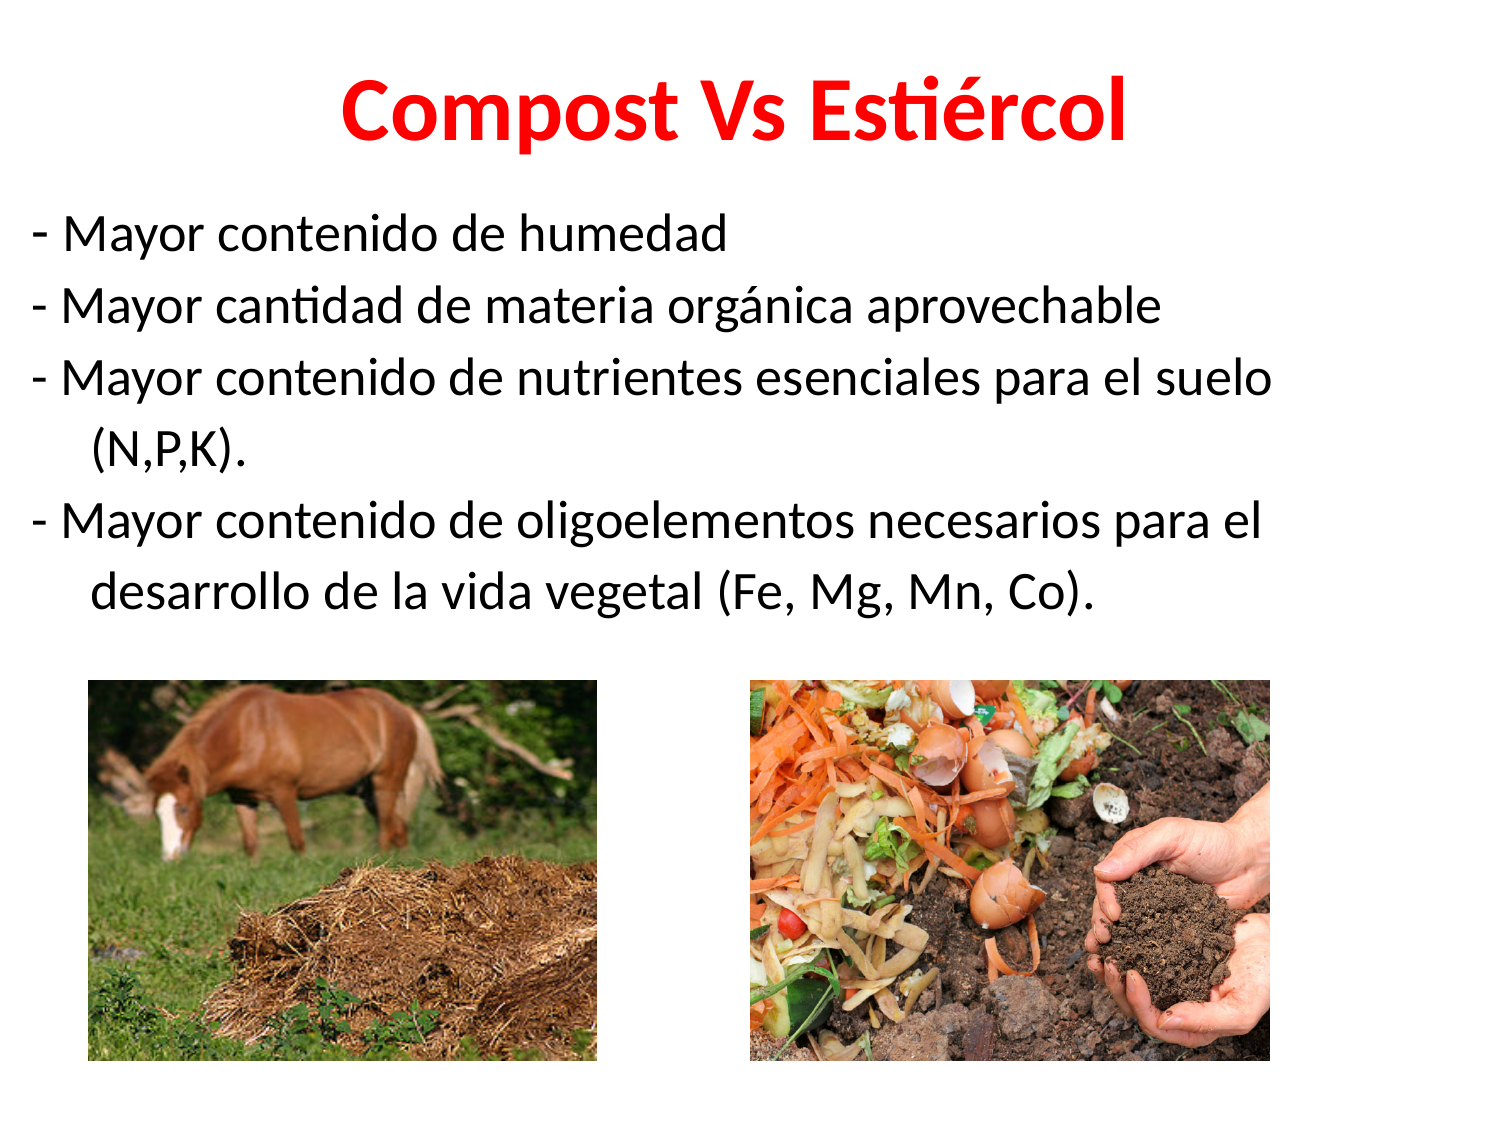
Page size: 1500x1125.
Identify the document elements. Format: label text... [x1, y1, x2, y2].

text_box - Mayor contenido de humedad - Mayor cantidad de materia orgánica aprovechable - Mayor contenido de nutrientes esenciales para el suelo (N,P,K). - Mayor contenido de oligoelementos necesarios para el desarrollo de la vida vegetal (Fe, Mg, Mn, Co). [0, 178, 1388, 698]
picture [749, 680, 1270, 1061]
title Compost Vs Estiércol [0, 0, 1486, 209]
picture [88, 680, 597, 1061]
